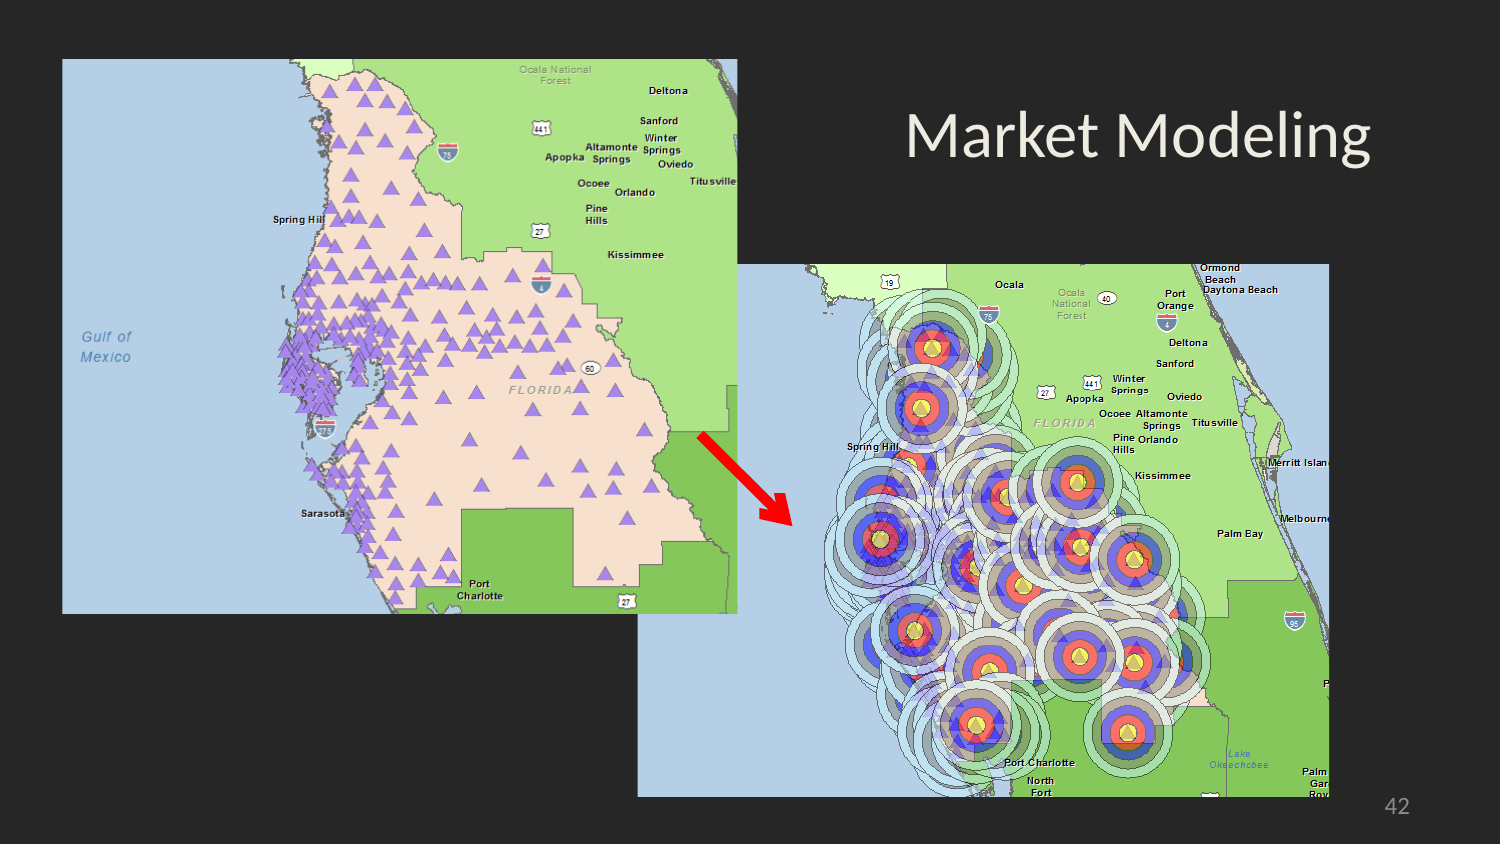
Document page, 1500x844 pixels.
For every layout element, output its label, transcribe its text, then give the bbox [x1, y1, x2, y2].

title Market Modeling [462, 18, 1388, 244]
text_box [699, 434, 793, 527]
picture [62, 59, 1330, 798]
slide_number 42 [1074, 782, 1425, 827]
